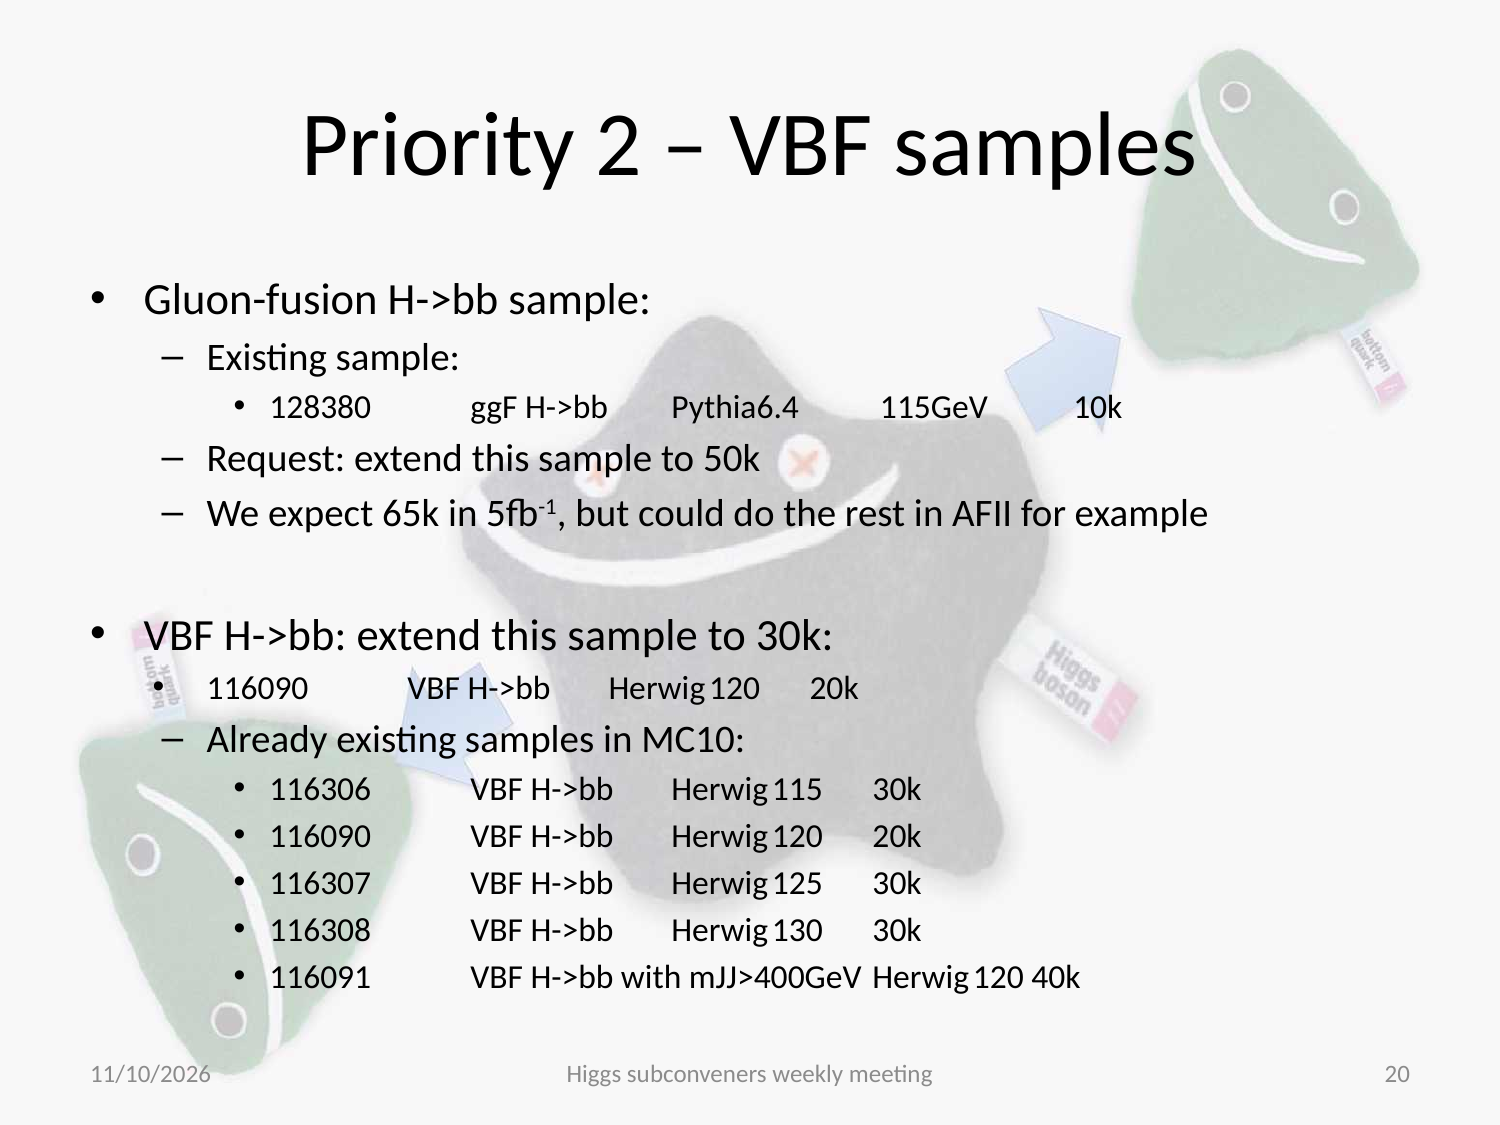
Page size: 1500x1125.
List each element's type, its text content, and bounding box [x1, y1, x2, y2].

slide_number 20 [1074, 1042, 1425, 1103]
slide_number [75, 1042, 425, 1103]
list Gluon-fusion H->bb sample: Existing sample: 128380 ggF H->bb Pythia6.4 115GeV 10k Request: extend this sample to 50k We expect 65k in 5fb-1, but could do the rest in AFII for example VBF H->bb: extend this sample to 30k: 116090 VBF H->bb Herwig 120 20k Already existing samples in MC10: 116306 VBF H->bb Herwig 115 30k 116090 VBF H->bb Herwig 120 20k 116307 VBF H->bb Herwig 125 30k 116308 VBF H->bb Herwig 130 30k 116091 VBF H->bb with mJJ>400GeV Herwig 120 40k [75, 262, 1425, 1005]
footer Higgs subconveners weekly meeting [512, 1042, 988, 1103]
picture [0, 0, 1500, 1125]
title Priority 2 – VBF samples [75, 45, 1425, 233]
